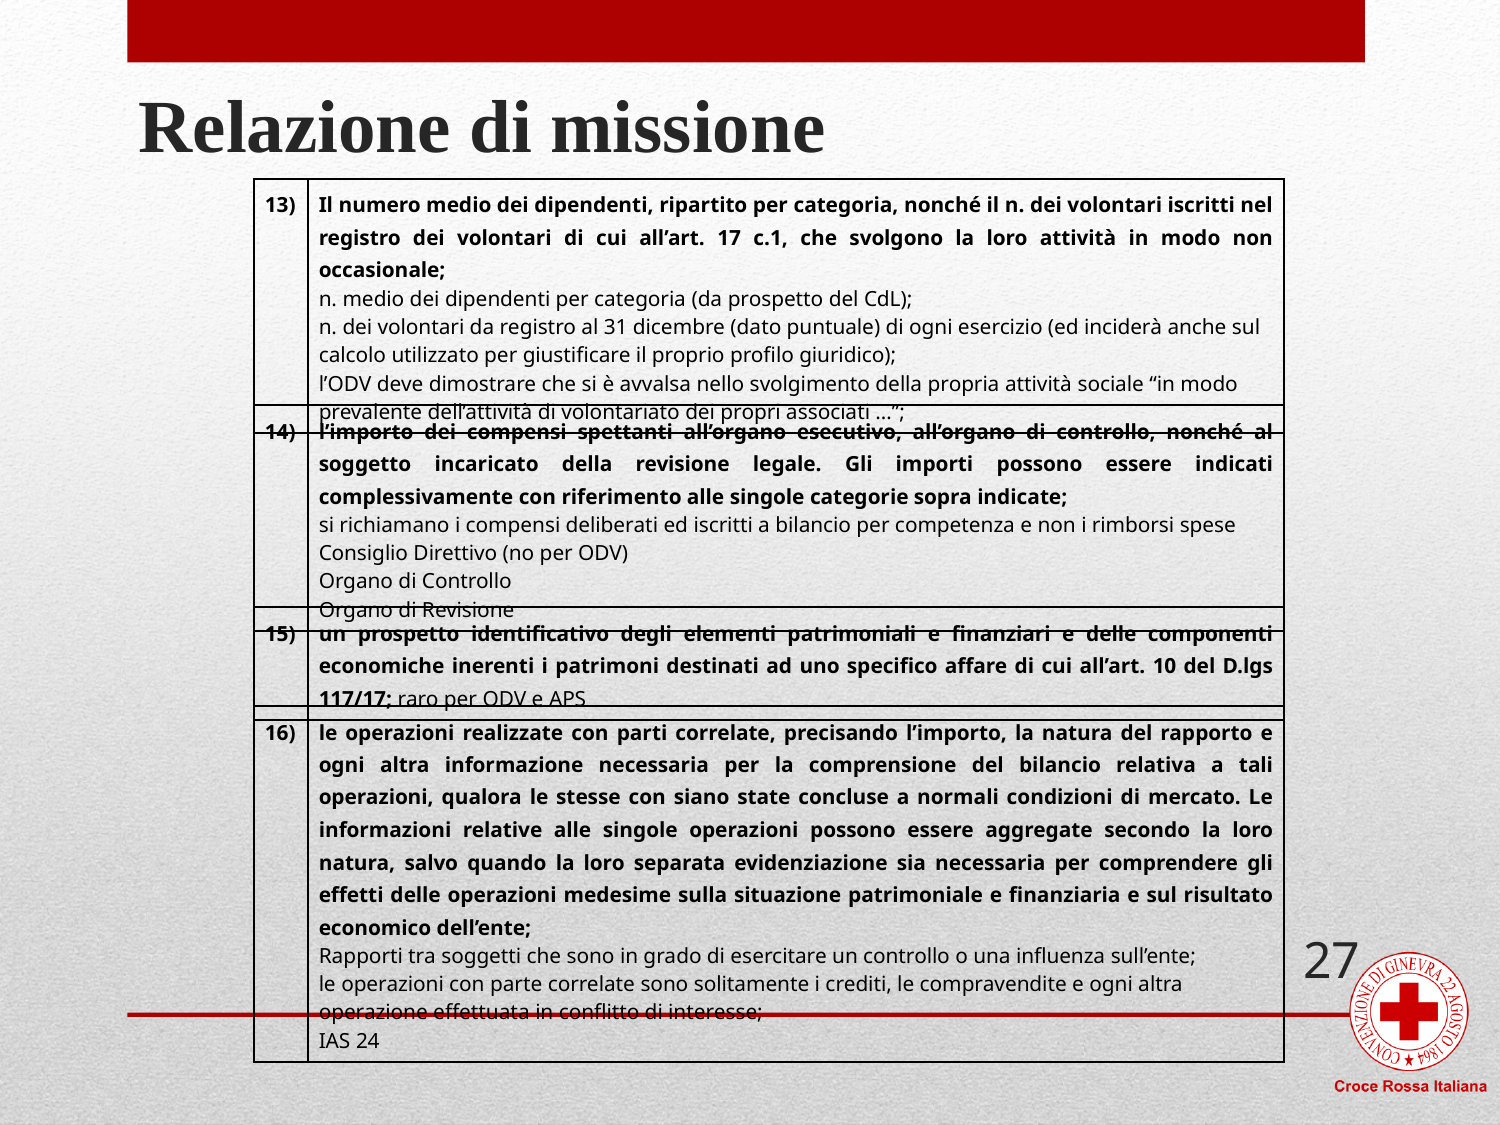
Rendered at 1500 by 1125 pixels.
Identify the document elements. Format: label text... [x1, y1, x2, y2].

table_header 13) [255, 180, 307, 404]
table_header 14) [255, 406, 307, 606]
table_header le operazioni realizzate con parti correlate, precisando l’importo, la natura del rapporto e ogni altra informazione necessaria per la comprensione del bilancio relativa a tali operazioni, qualora le stesse con siano state concluse a normali condizioni di mercato. Le informazioni relative alle singole operazioni possono essere aggregate secondo la loro natura, salvo quando la loro separata evidenziazione sia necessaria per comprendere gli effetti delle operazioni medesime sulla situazione patrimoniale e finanziaria e sul risultato economico dell’ente; Rapporti tra soggetti che sono in grado di esercitare un controllo o una influenza sull’ente; le operazioni con parte correlate sono solitamente i crediti, le compravendite e ogni altra operazione effettuata in conflitto di interesse; IAS 24 [309, 707, 1283, 1061]
table_header un prospetto identificativo degli elementi patrimoniali e finanziari e delle componenti economiche inerenti i patrimoni destinati ad uno specifico affare di cui all’art. 10 del D.lgs 117/17; raro per ODV e APS [309, 608, 1283, 705]
table_header 16) [255, 707, 307, 1061]
text_box Relazione di missione [123, 0, 1237, 176]
table_header l’importo dei compensi spettanti all’organo esecutivo, all’organo di controllo, nonché al soggetto incaricato della revisione legale. Gli importi possono essere indicati complessivamente con riferimento alle singole categorie sopra indicate; si richiamano i compensi deliberati ed iscritti a bilancio per competenza e non i rimborsi spese Consiglio Direttivo (no per ODV) Organo di Controllo Organo di Revisione [309, 406, 1283, 606]
text_box 27 [1249, 933, 1375, 993]
table_header 15) [255, 608, 307, 705]
table_header Il numero medio dei dipendenti, ripartito per categoria, nonché il n. dei volontari iscritti nel registro dei volontari di cui all’art. 17 c.1, che svolgono la loro attività in modo non occasionale; n. medio dei dipendenti per categoria (da prospetto del CdL); n. dei volontari da registro al 31 dicembre (dato puntuale) di ogni esercizio (ed inciderà anche sul calcolo utilizzato per giustificare il proprio profilo giuridico); l’ODV deve dimostrare che si è avvalsa nello svolgimento della propria attività sociale “in modo prevalente dell’attività di volontariato dei propri associati …”; [309, 180, 1283, 404]
picture [0, 0, 1500, 1125]
